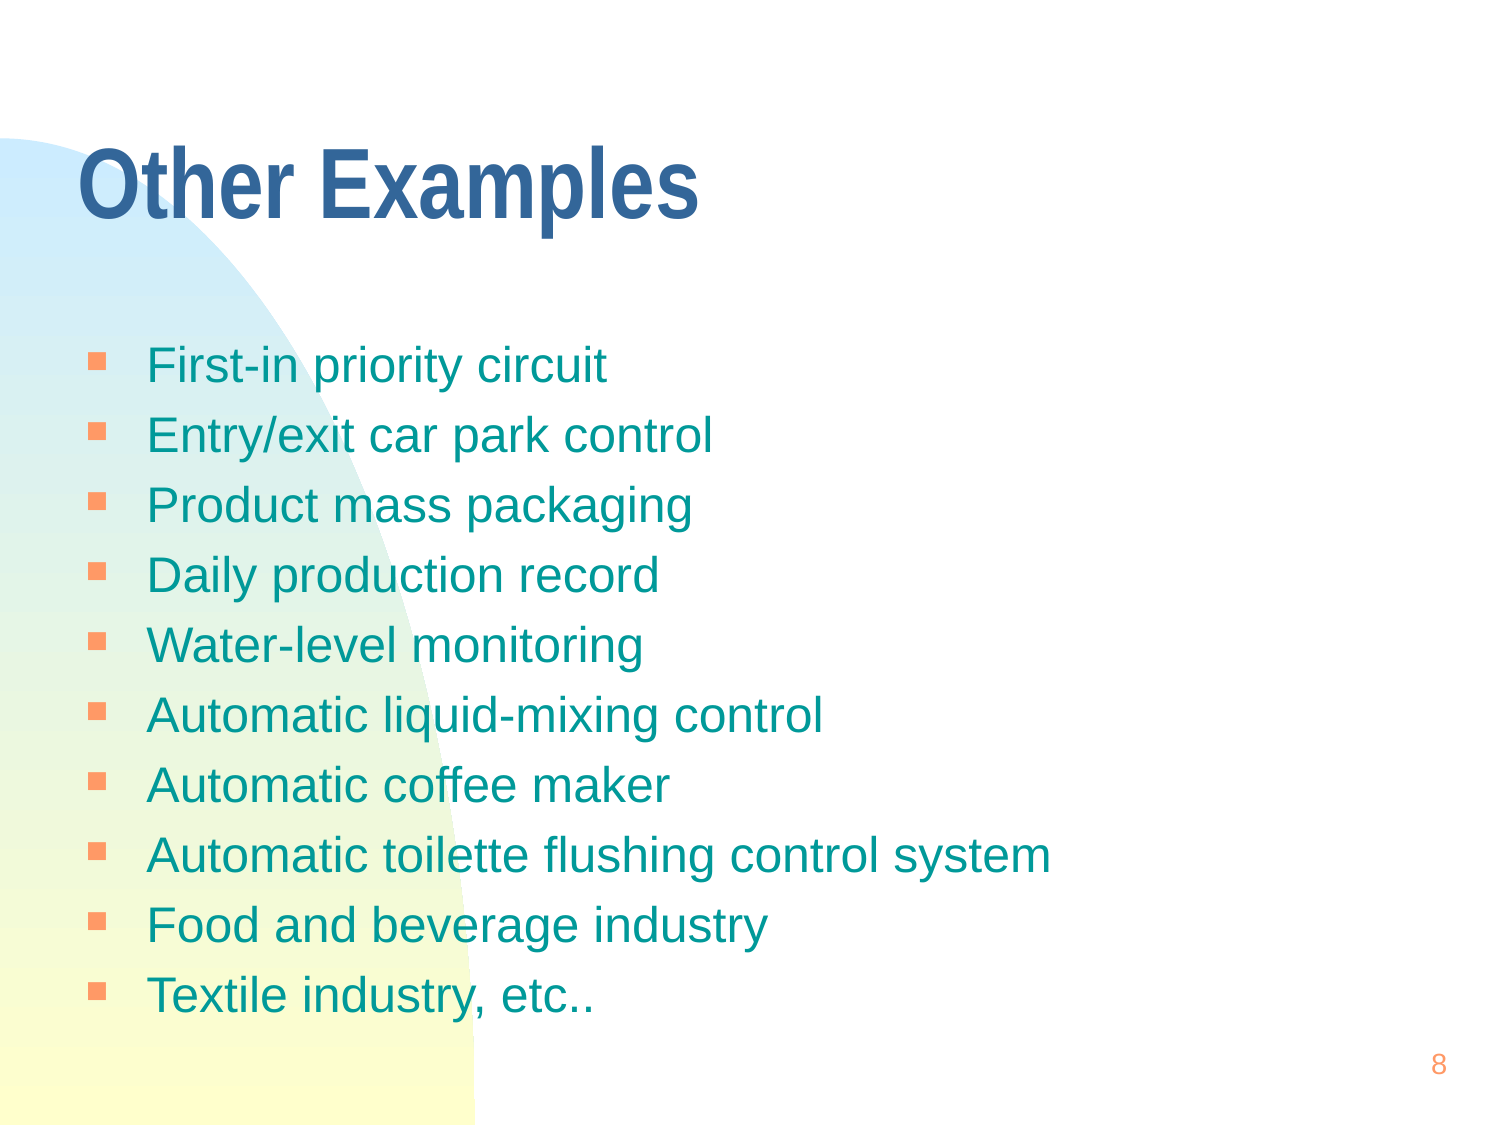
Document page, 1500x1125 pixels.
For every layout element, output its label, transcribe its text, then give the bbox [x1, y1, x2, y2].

slide_number 8 [1149, 1024, 1463, 1101]
title Other Examples [62, 99, 1463, 288]
list First-in priority circuit Entry/exit car park control Product mass packaging Daily production record Water-level monitoring Automatic liquid-mixing control Automatic coffee maker Automatic toilette flushing control system Food and beverage industry Textile industry, etc.. [74, 324, 1463, 1001]
